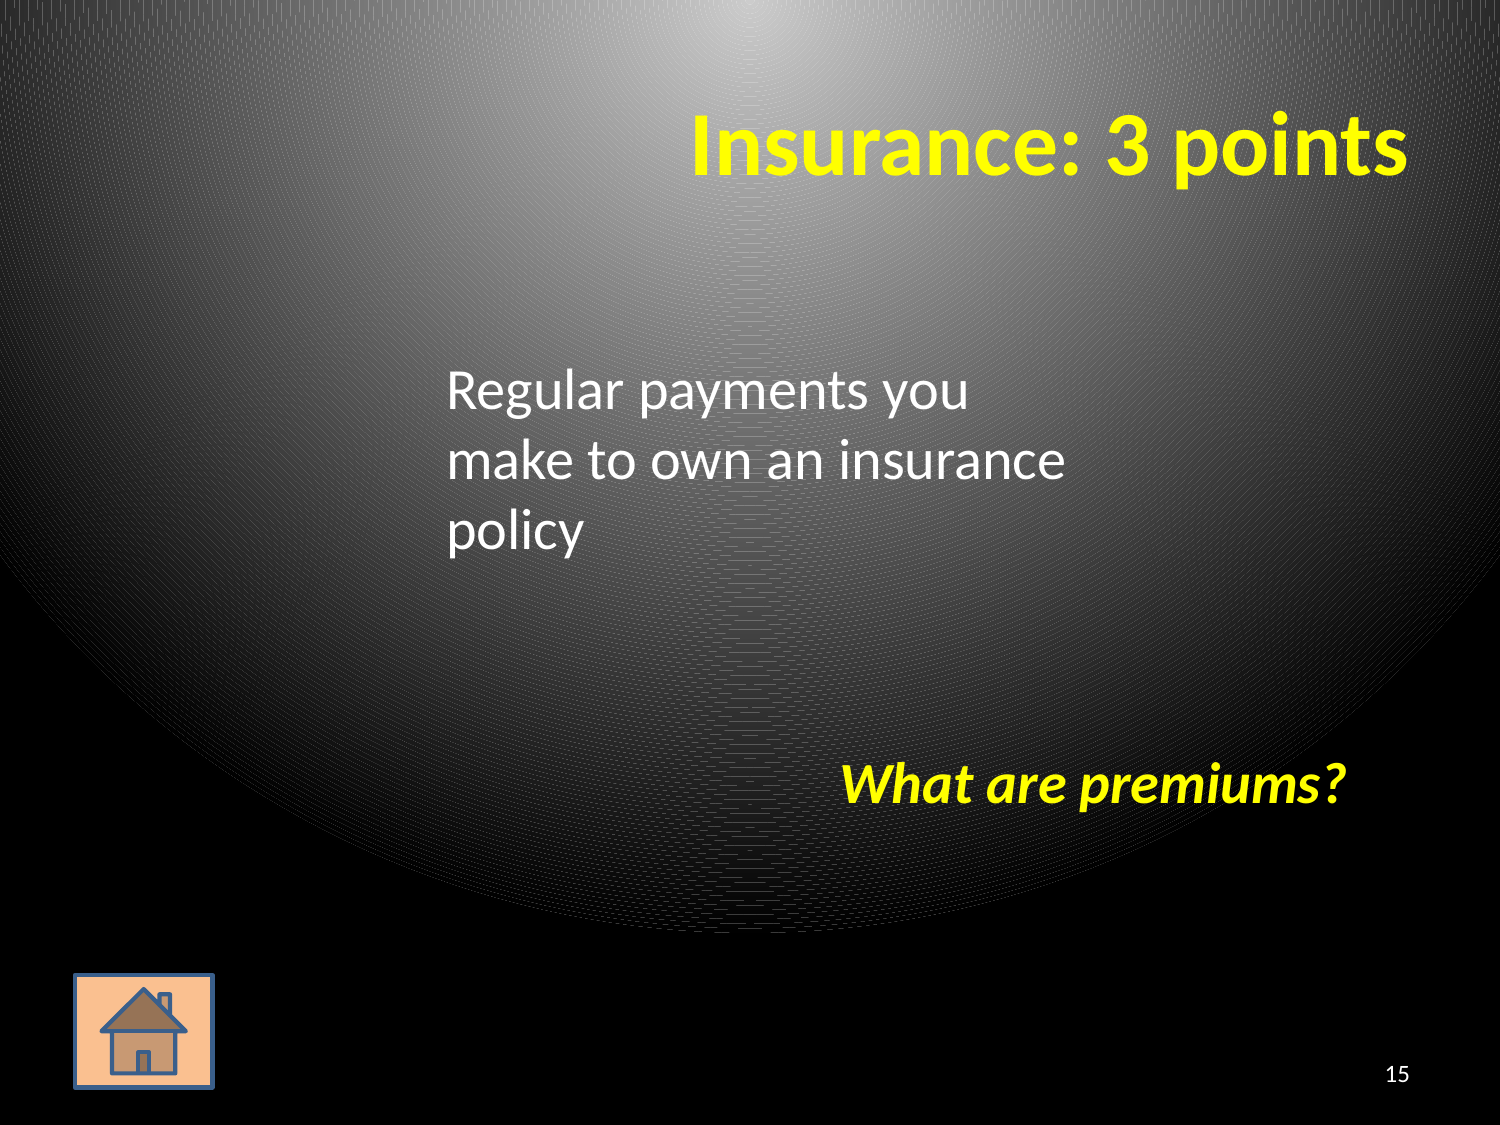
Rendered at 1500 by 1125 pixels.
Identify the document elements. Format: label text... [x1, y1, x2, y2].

slide_number 15 [1074, 1042, 1425, 1103]
list What are premiums? [762, 737, 1425, 1005]
text_box [73, 973, 215, 1090]
list Regular payments you make to own an insurance policy [375, 262, 1113, 625]
title Insurance: 3 points [75, 45, 1425, 233]
